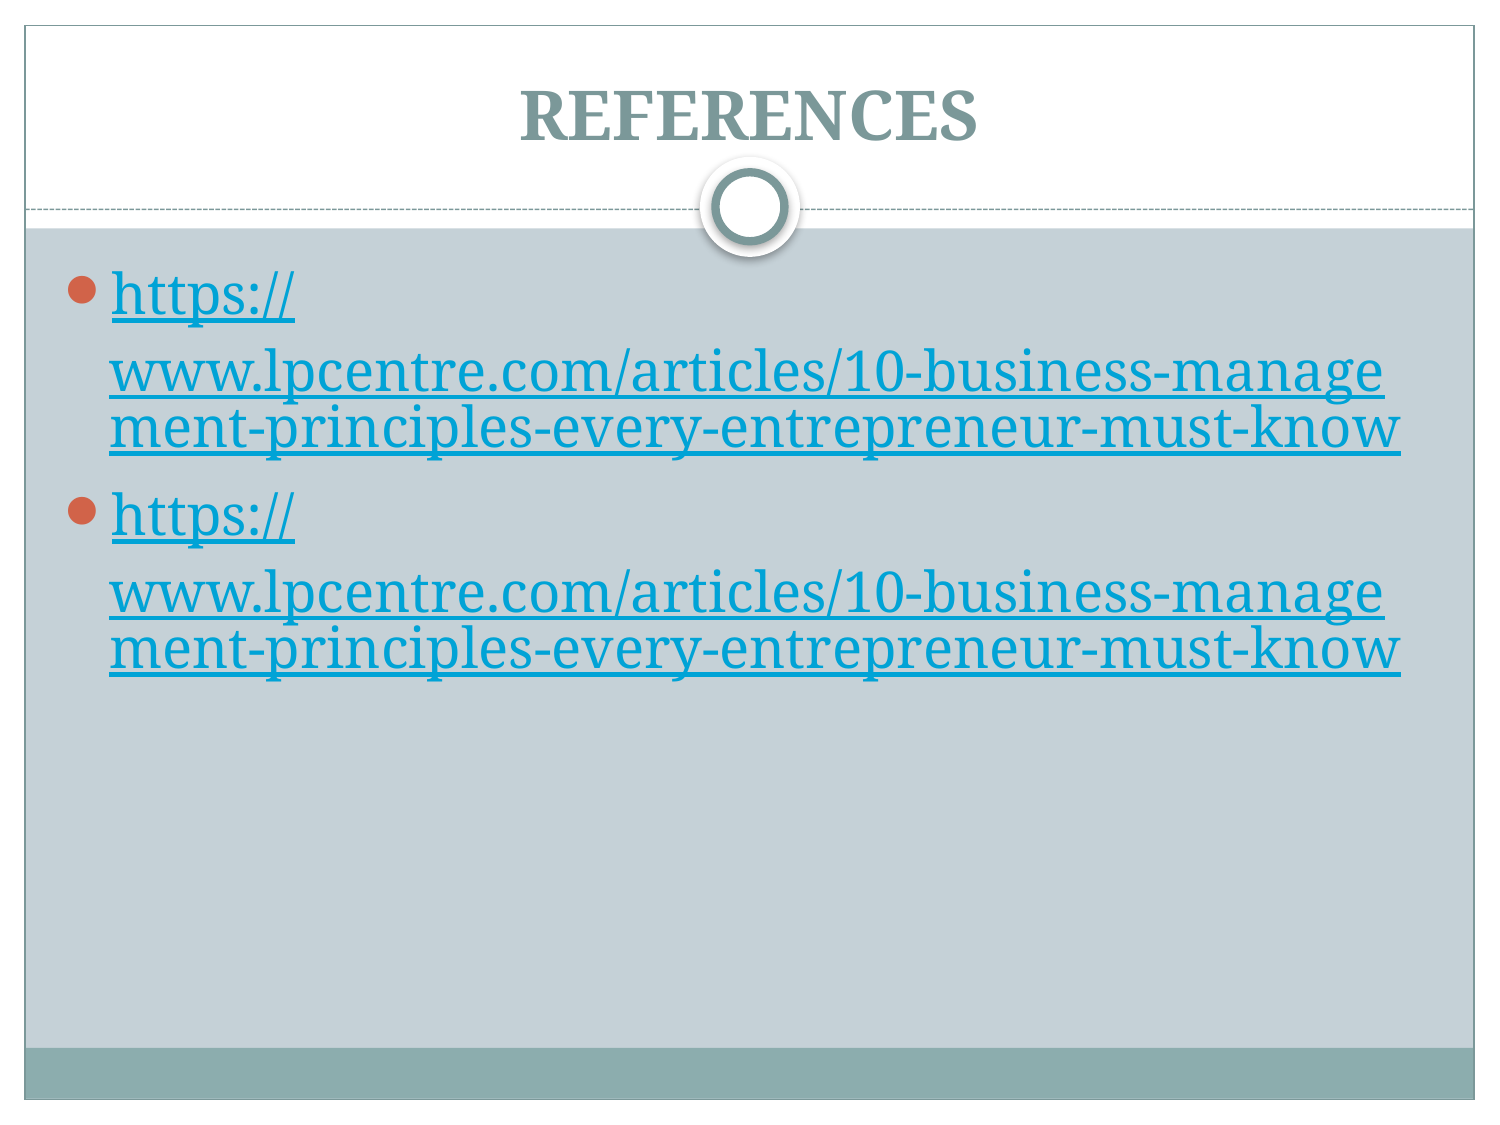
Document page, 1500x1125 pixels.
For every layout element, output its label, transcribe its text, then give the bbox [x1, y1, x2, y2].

title REFERENCES [49, 37, 1450, 162]
list https://www.lpcentre.com/articles/10-business-management-principles-every-entrepreneur-must-know https://www.lpcentre.com/articles/10-business-management-principles-every-entrepreneur-must-know [49, 250, 1445, 1001]
